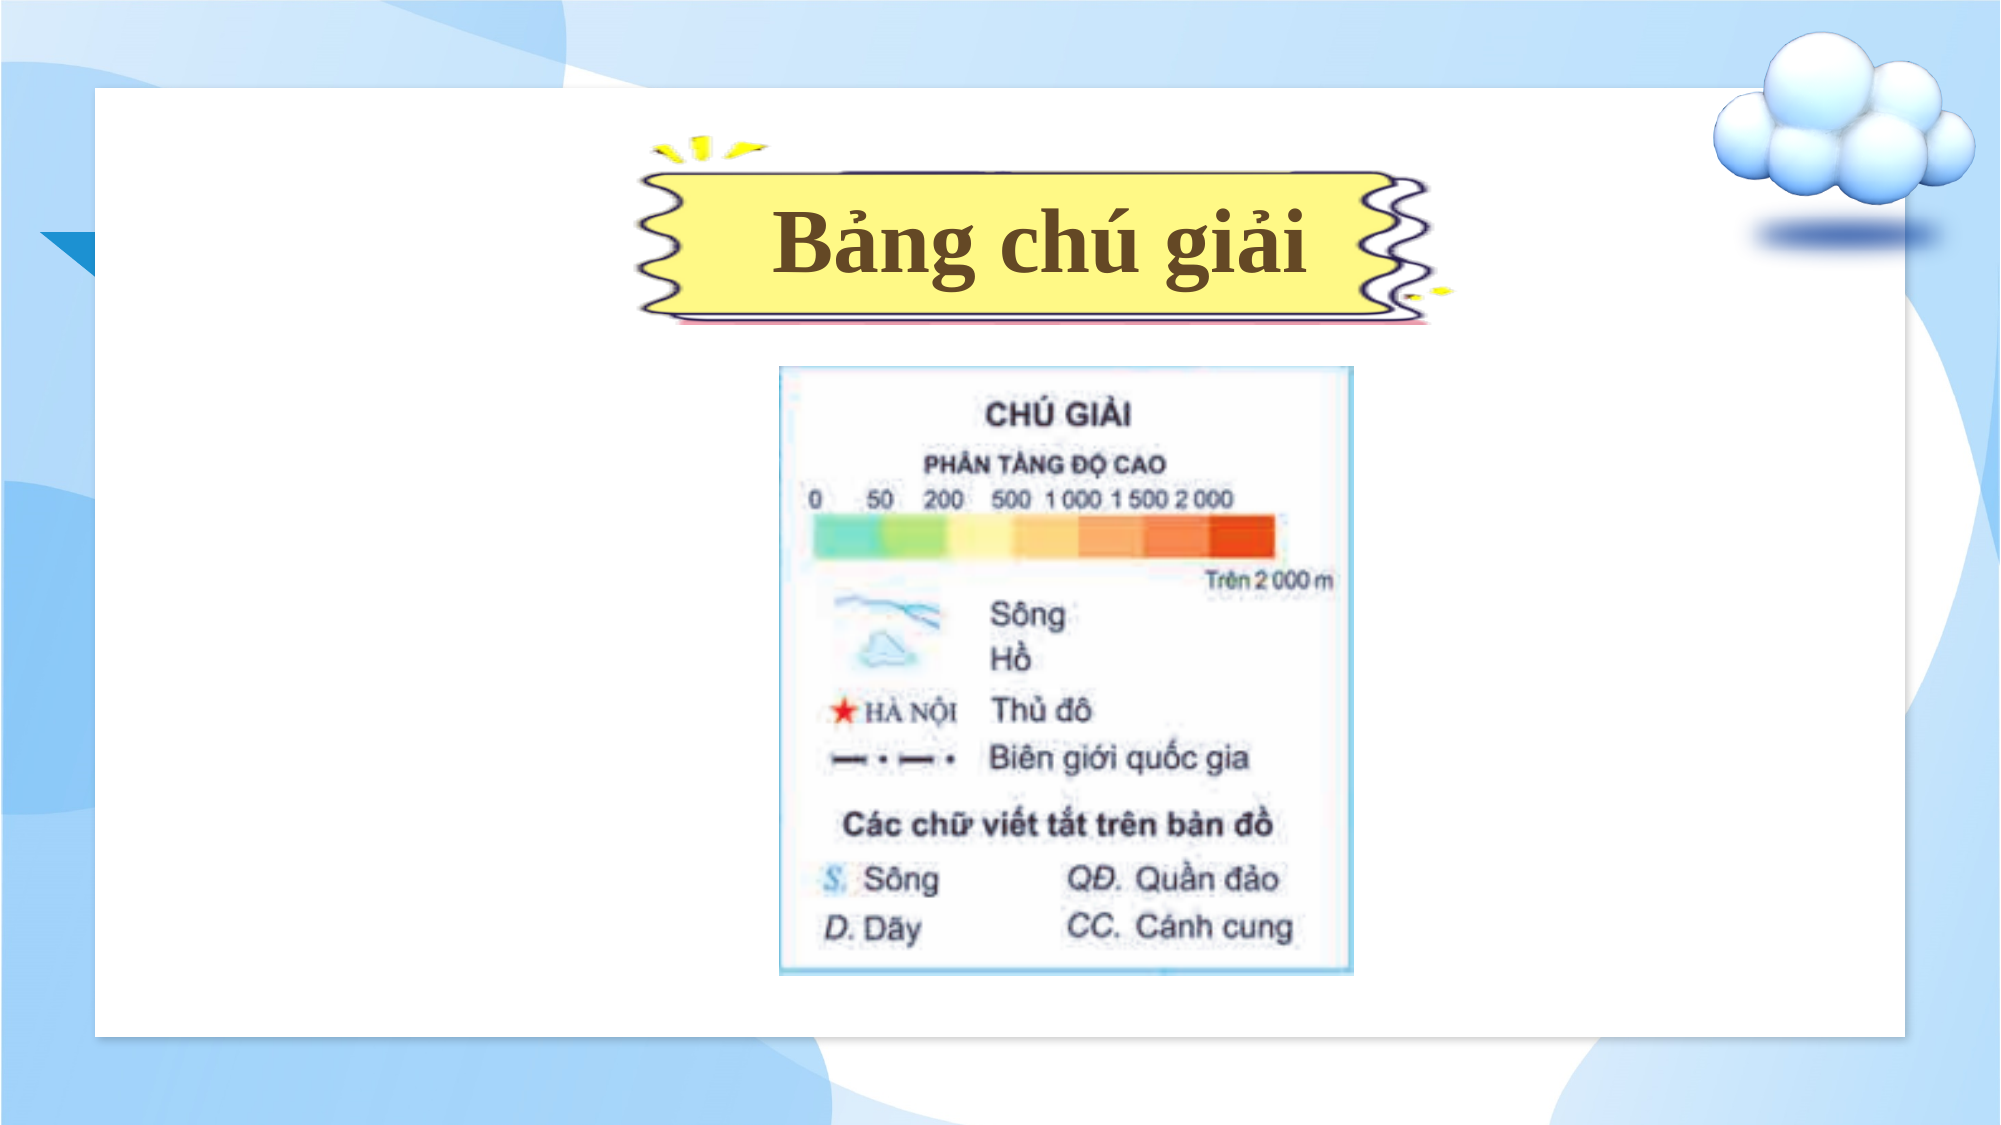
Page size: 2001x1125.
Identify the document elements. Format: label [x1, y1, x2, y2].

picture [0, 0, 2000, 1125]
text_box [541, 65, 1516, 325]
